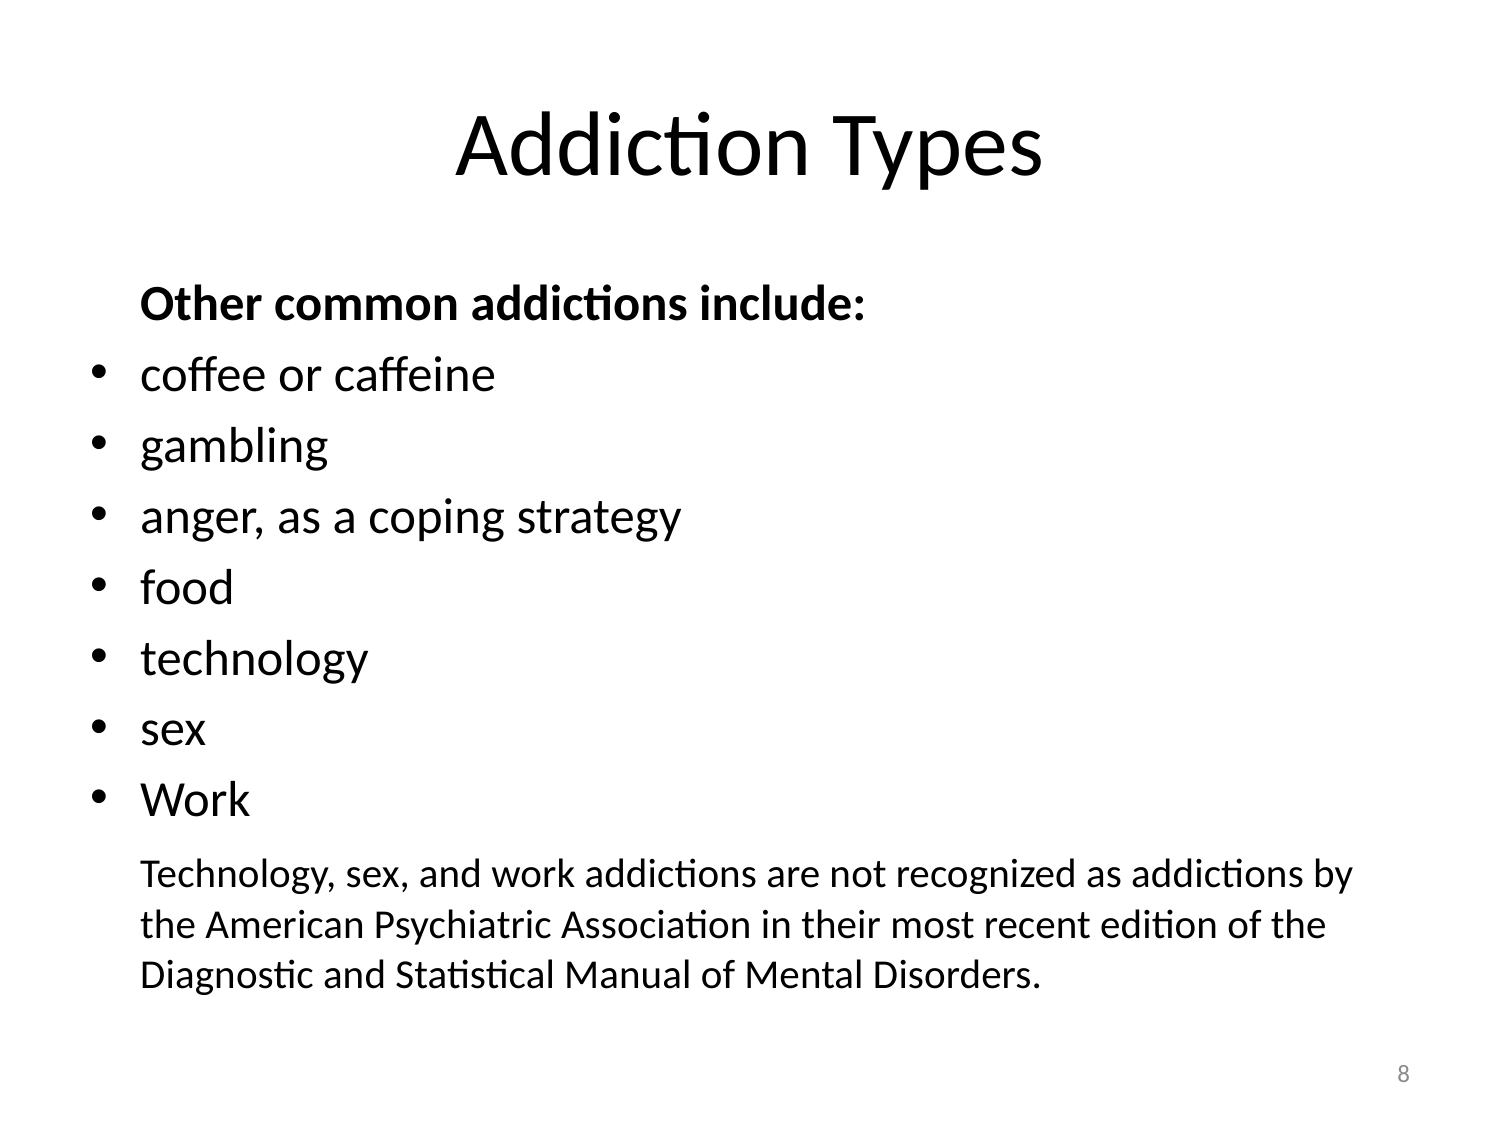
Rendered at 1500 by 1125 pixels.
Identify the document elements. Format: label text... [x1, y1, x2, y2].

slide_number 8 [1074, 1042, 1425, 1103]
title Addiction Types [75, 45, 1425, 233]
list Other common addictions include: coffee or caffeine gambling anger, as a coping strategy food technology sex Work Technology, sex, and work addictions are not recognized as addictions by the American Psychiatric Association in their most recent edition of the Diagnostic and Statistical Manual of Mental Disorders. [75, 262, 1425, 1005]
